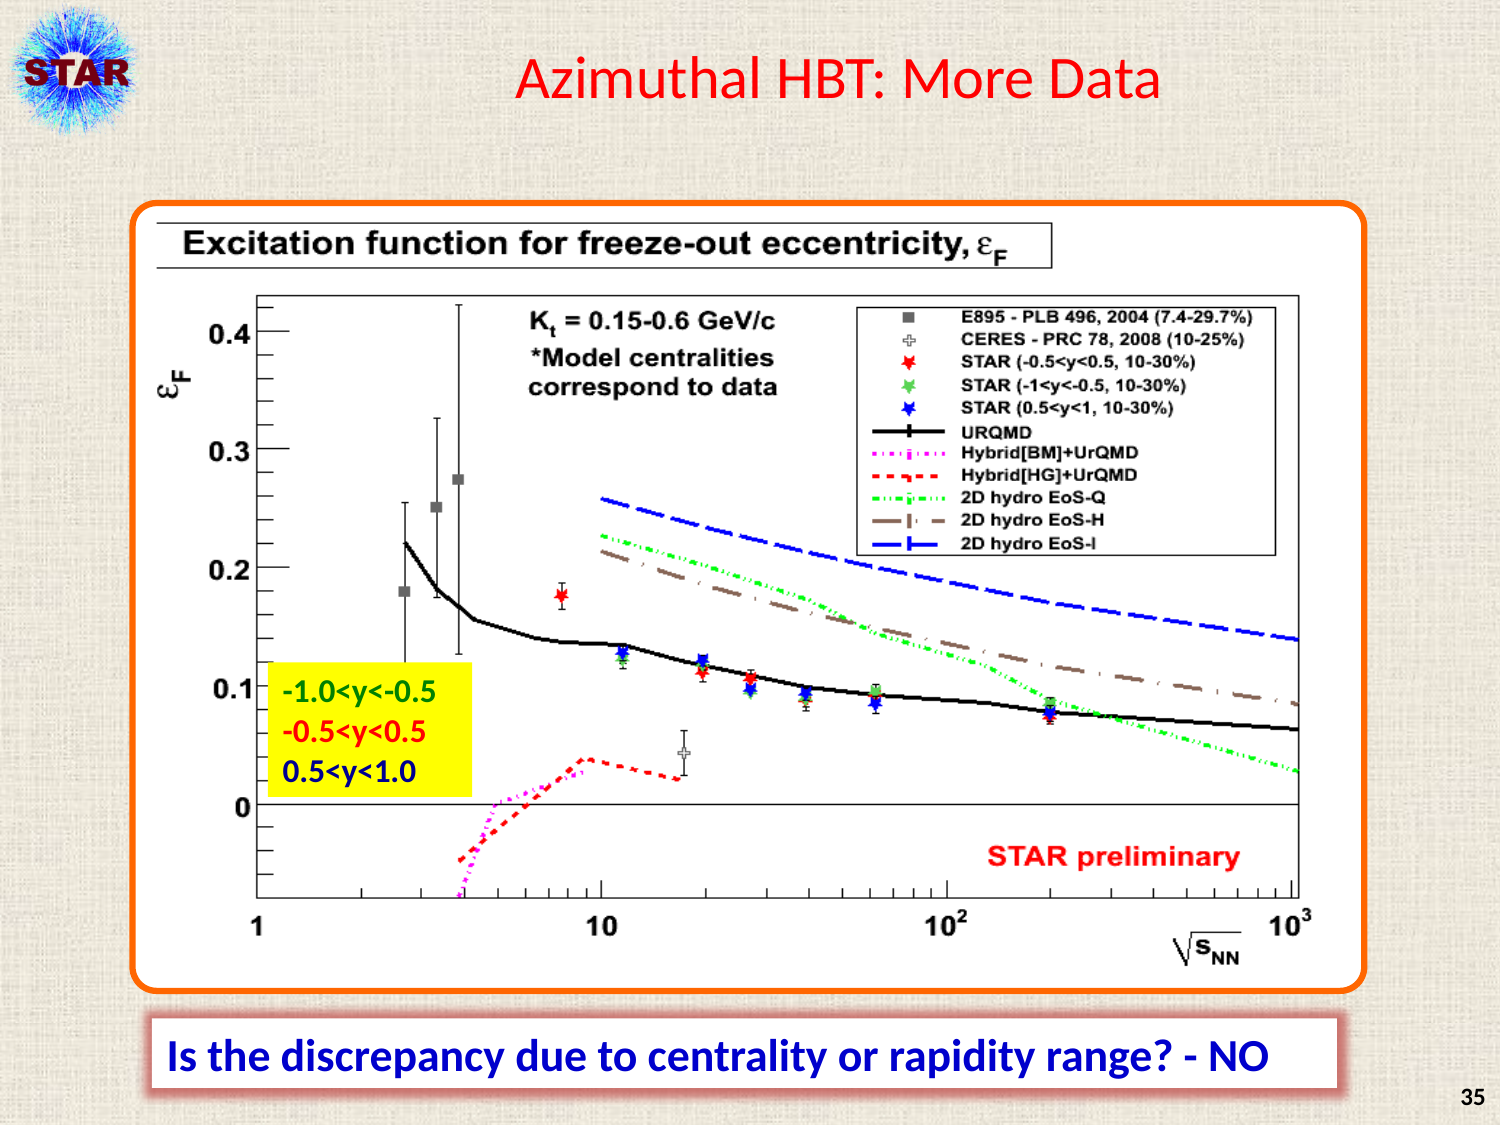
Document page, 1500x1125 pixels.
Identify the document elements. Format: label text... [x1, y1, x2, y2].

slide_number 35 [1150, 1066, 1500, 1125]
text_box Is the discrepancy due to centrality or rapidity range? - NO [151, 1018, 1337, 1088]
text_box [0, 0, 1500, 1125]
picture [0, 0, 144, 148]
title Azimuthal HBT: More Data [314, 30, 1365, 119]
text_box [132, 202, 1365, 992]
